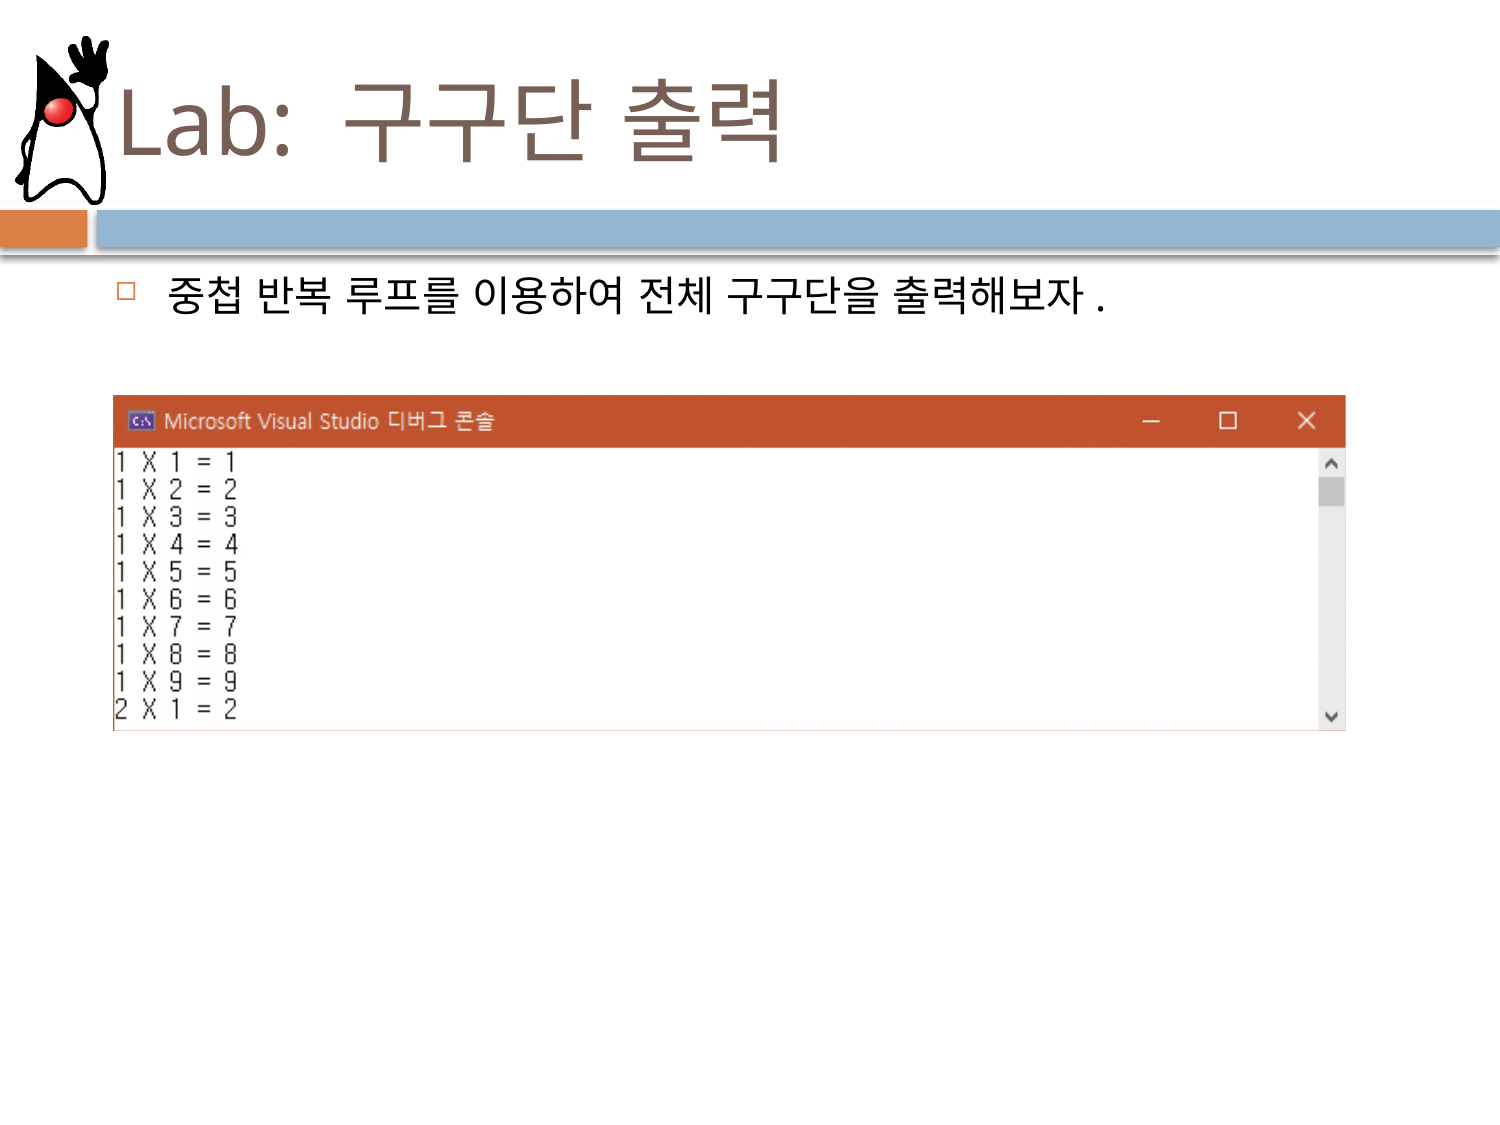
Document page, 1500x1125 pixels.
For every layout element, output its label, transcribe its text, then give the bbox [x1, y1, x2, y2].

picture [15, 36, 109, 205]
list 중첩 반복 루프를 이용하여 전체 구구단을 출력해보자. [100, 262, 1438, 1000]
title Lab: 구구단 출력 [100, 37, 1438, 200]
picture [112, 394, 1346, 731]
